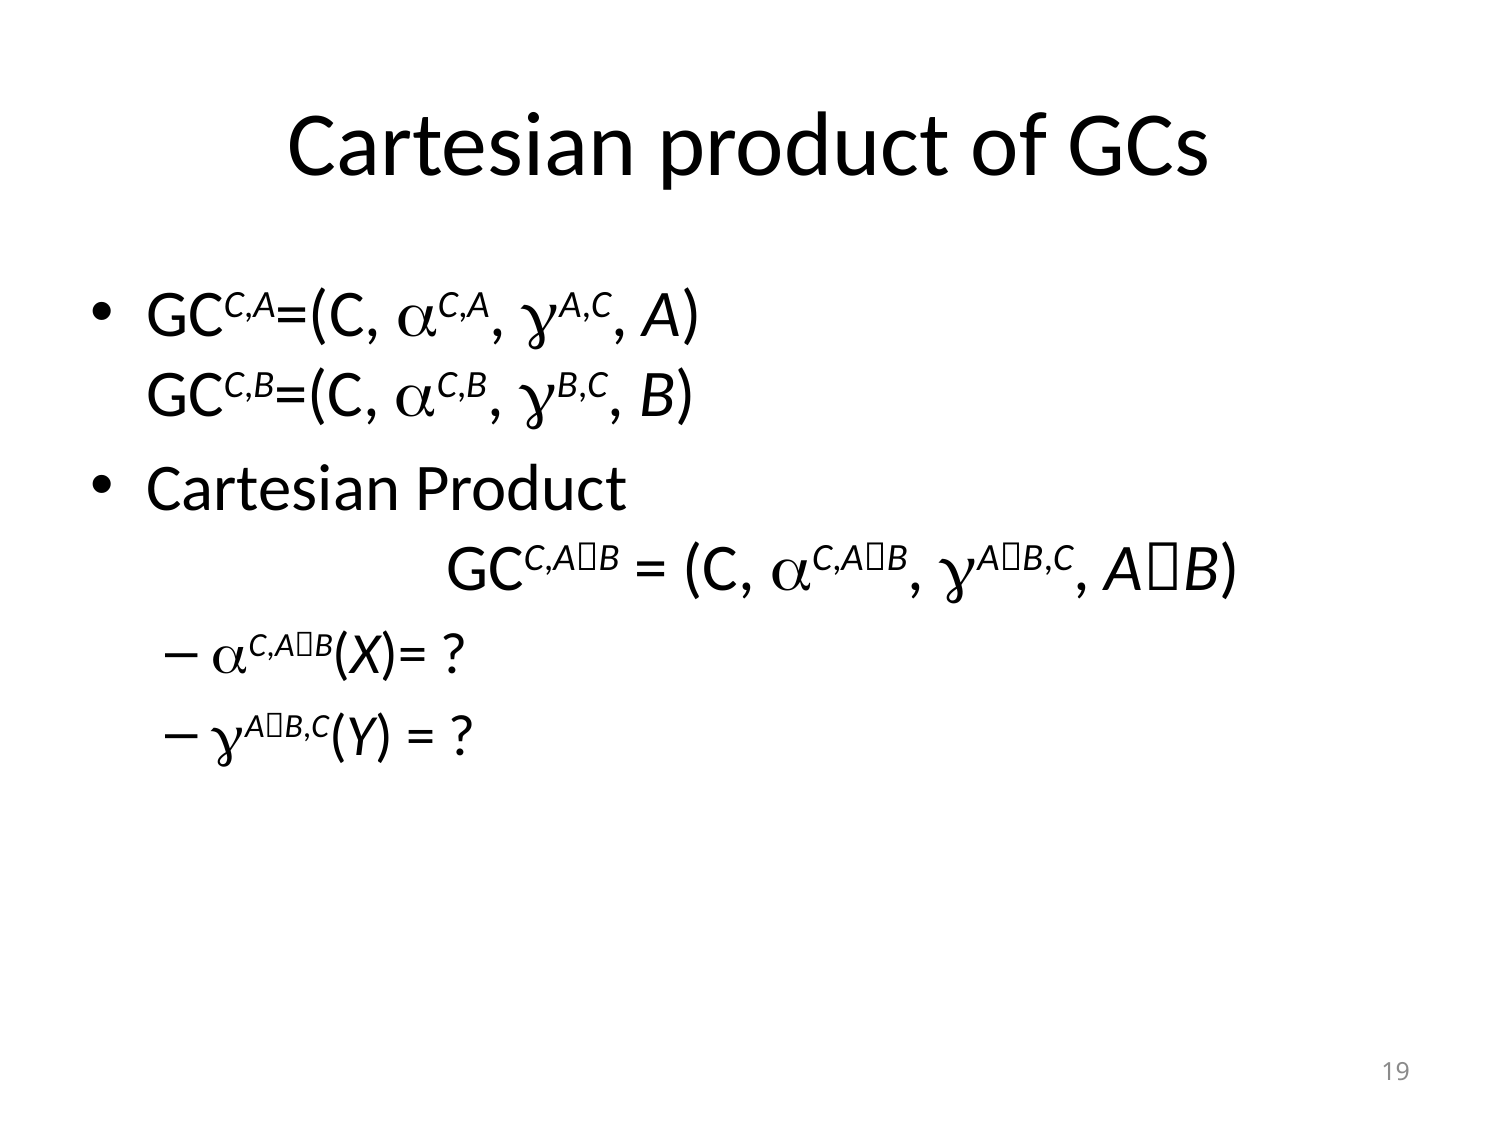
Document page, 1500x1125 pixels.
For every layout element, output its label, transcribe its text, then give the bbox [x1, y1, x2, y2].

title Cartesian product of GCs [75, 45, 1425, 233]
list GCC,A=(C, C,A, A,C, A) GCC,B=(C, C,B, B,C, B) Cartesian Product GCC,AB = (C, C,AB, AB,C, AB) C,AB(X)= ? AB,C(Y) = ? [75, 262, 1425, 1005]
slide_number 19 [1074, 1042, 1425, 1103]
